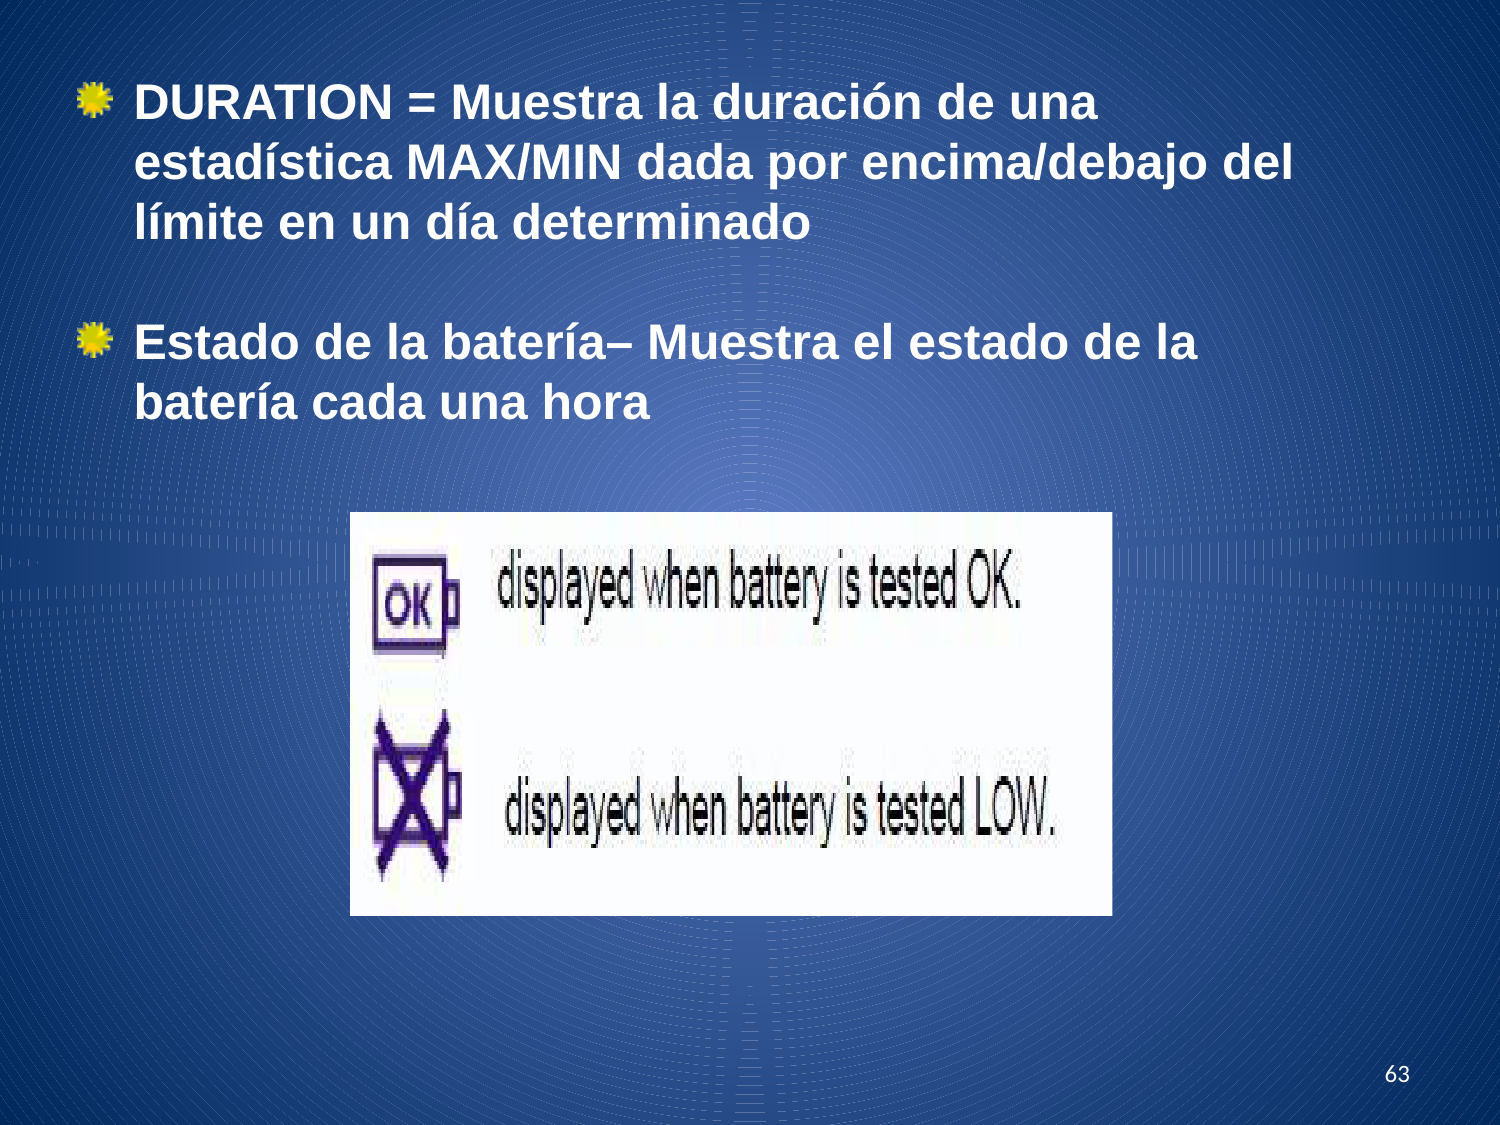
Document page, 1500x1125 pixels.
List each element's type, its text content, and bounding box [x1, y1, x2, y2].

slide_number 63 [1074, 1042, 1425, 1103]
picture [77, 82, 113, 118]
text_box DURATION = Muestra la duración de una estadística MAX/MIN dada por encima/debajo del límite en un día determinado Estado de la batería– Muestra el estado de la batería cada una hora [62, 62, 1350, 438]
picture [77, 322, 113, 358]
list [349, 512, 1113, 916]
